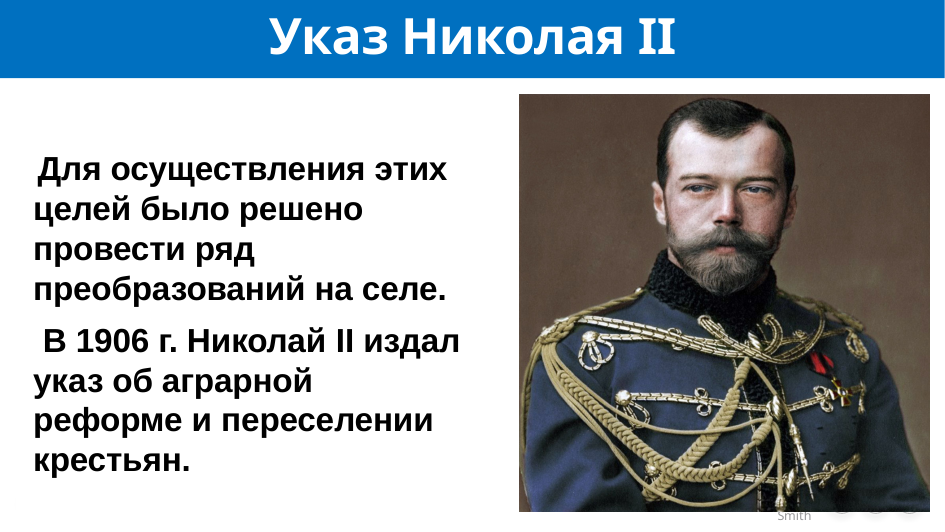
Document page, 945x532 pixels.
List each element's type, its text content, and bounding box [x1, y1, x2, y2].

title Указ Николая II [0, 0, 945, 79]
picture [519, 94, 930, 513]
list Для осуществления этих целей было решено провести ряд преобразований на селе. В 1906 г. Николай II издал указ об аграрной реформе и переселении крестьян. [15, 94, 461, 532]
